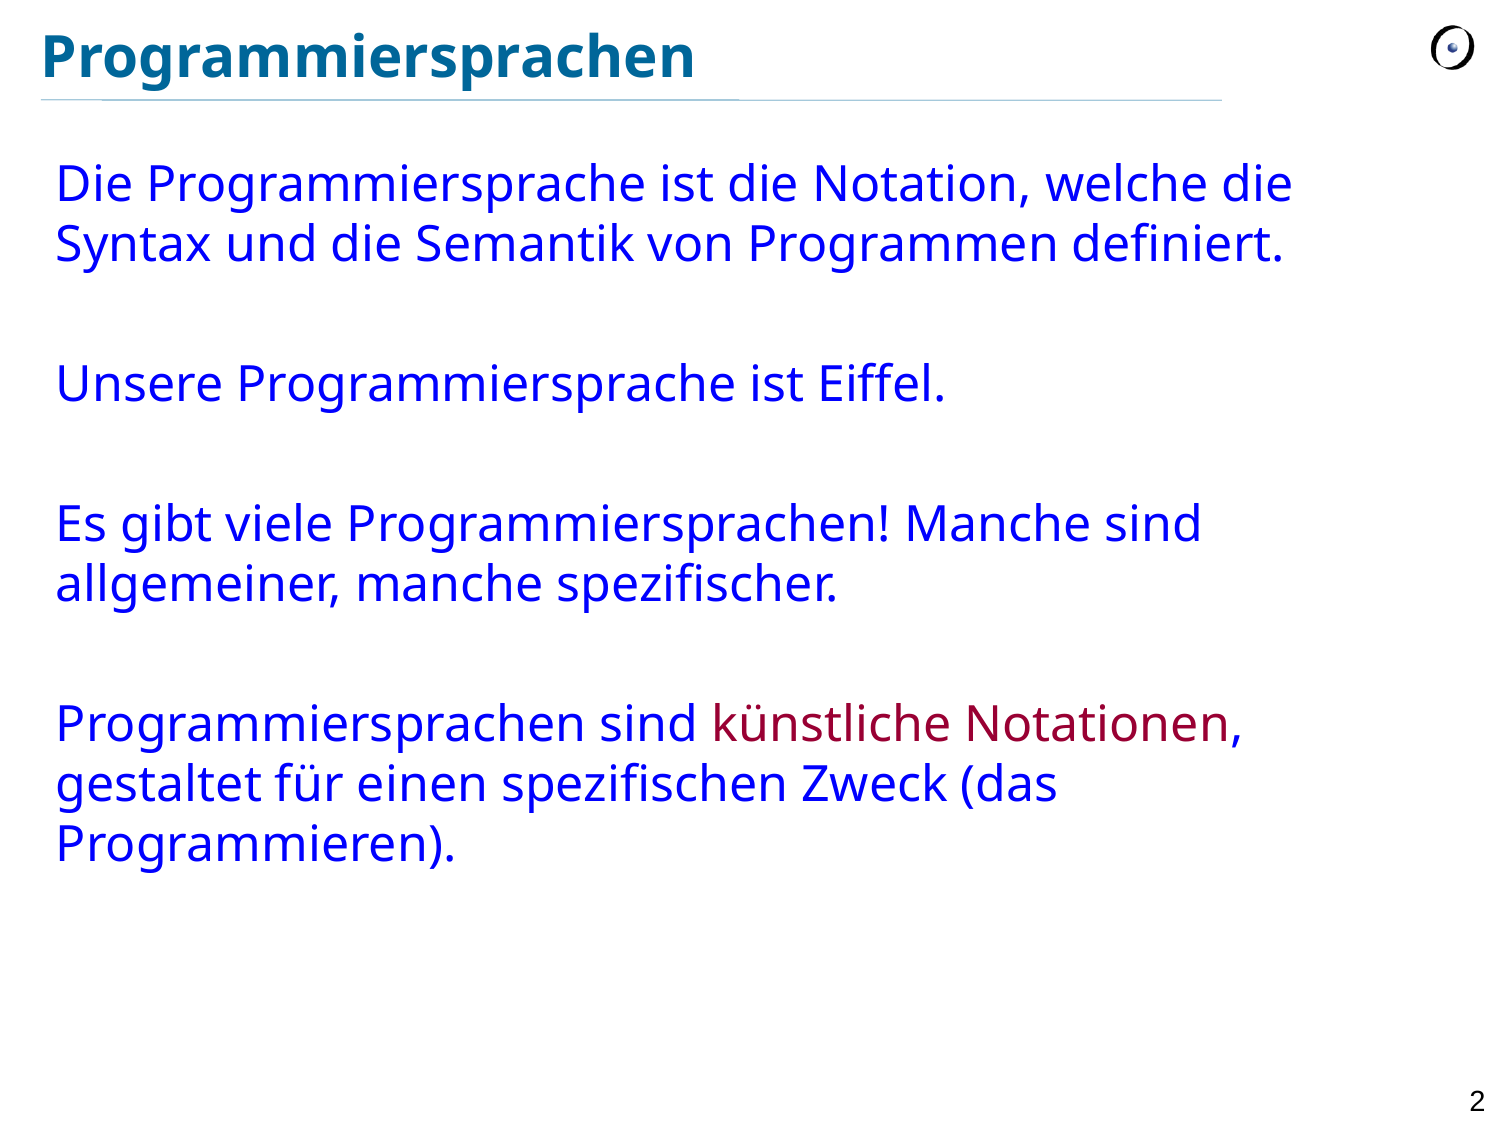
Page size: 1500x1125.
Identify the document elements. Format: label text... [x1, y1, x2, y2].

picture [1429, 20, 1476, 72]
list Die Programmiersprache ist die Notation, welche die Syntax und die Semantik von Programmen definiert. Unsere Programmiersprache ist Eiffel. Es gibt viele Programmiersprachen! Manche sind allgemeiner, manche spezifischer. Programmiersprachen sind künstliche Notationen, gestaltet für einen spezifischen Zweck (das Programmieren). [40, 143, 1467, 1071]
title Programmiersprachen [40, 18, 1344, 91]
